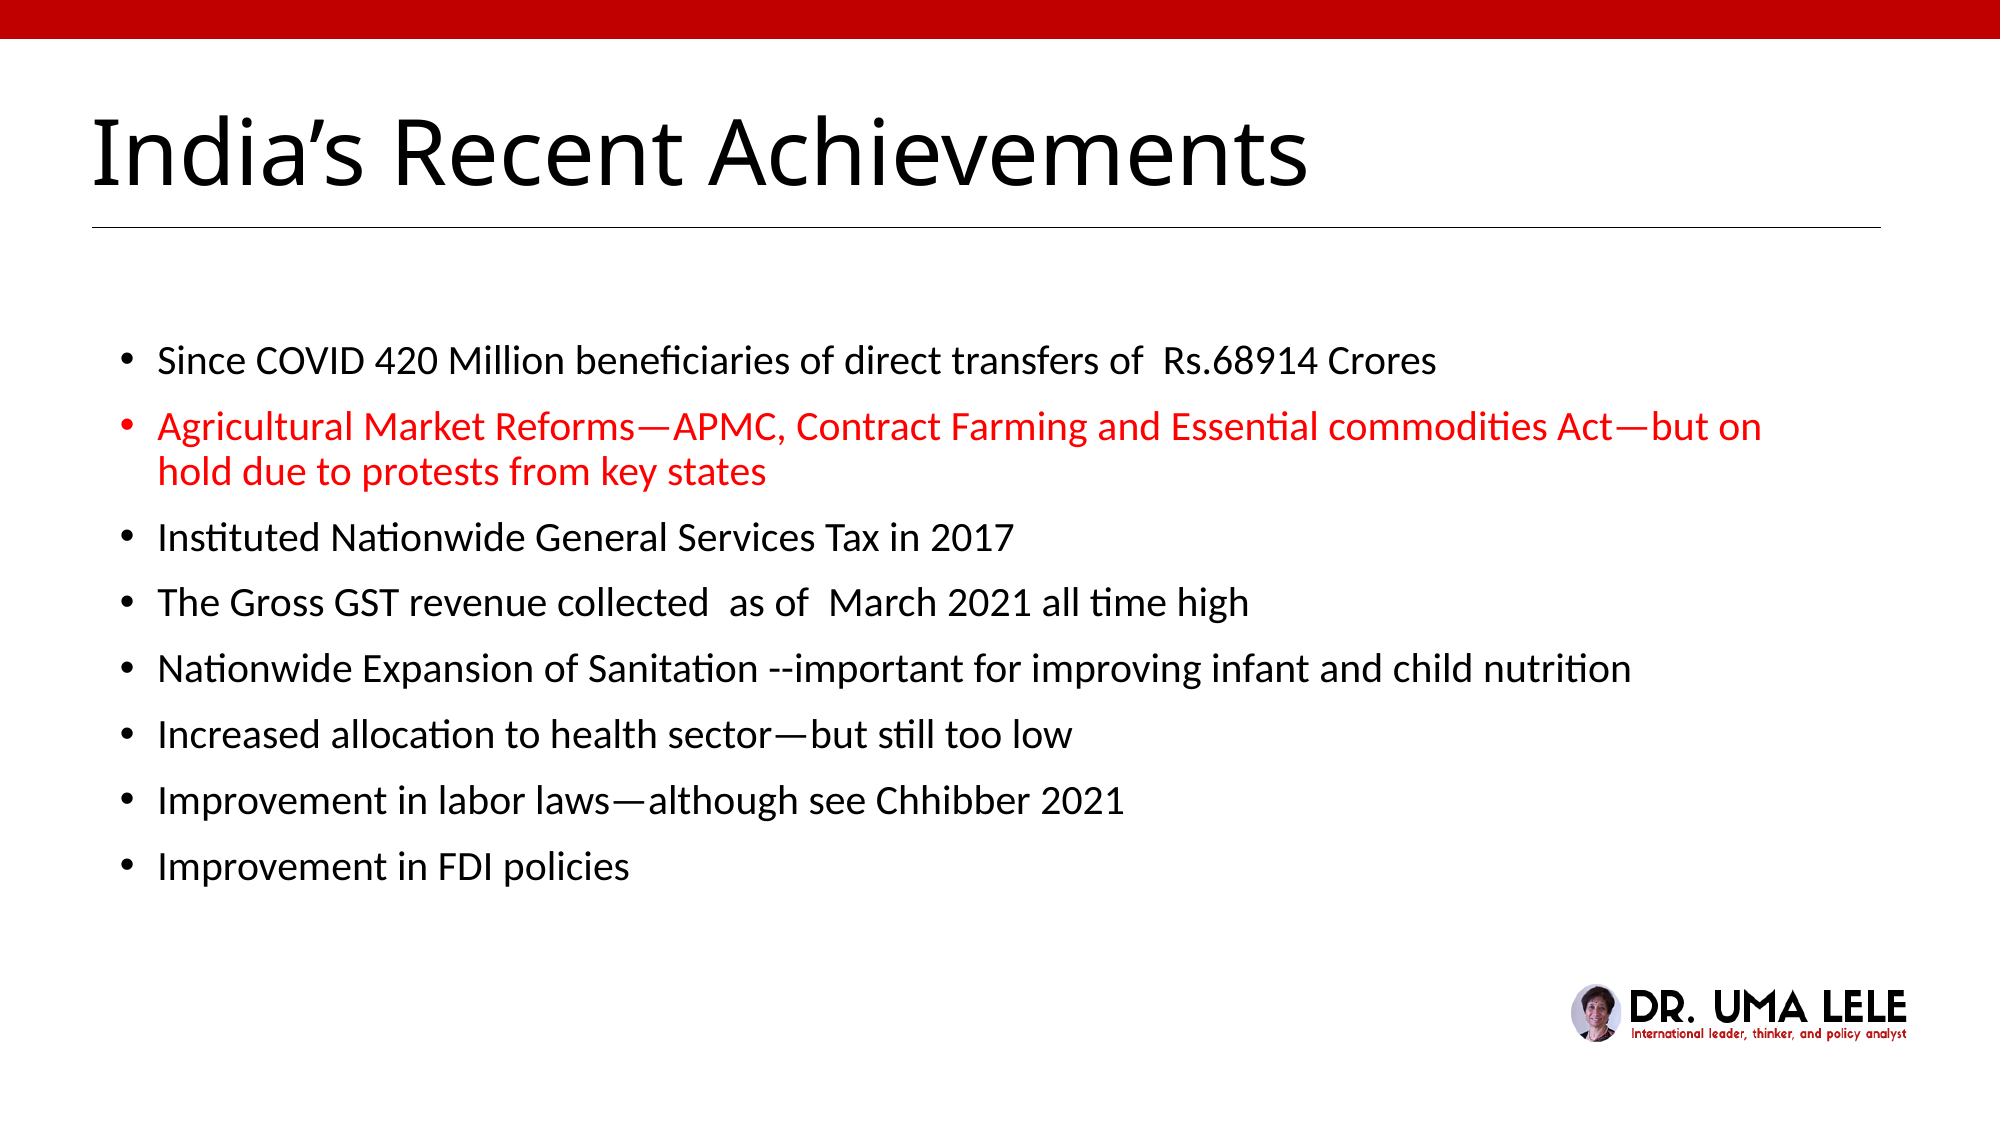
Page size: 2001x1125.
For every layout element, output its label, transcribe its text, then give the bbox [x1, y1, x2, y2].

picture [1564, 982, 1919, 1045]
text_box [0, 0, 2000, 39]
title India’s Recent Achievements [76, 46, 1802, 264]
list Since COVID 420 Million beneficiaries of direct transfers of Rs.68914 Crores Agricultural Market Reforms—APMC, Contract Farming and Essential commodities Act—but on hold due to protests from key states Instituted Nationwide General Services Tax in 2017 The Gross GST revenue collected as of March 2021 all time high Nationwide Expansion of Sanitation --important for improving infant and child nutrition Increased allocation to health sector—but still too low Improvement in labor laws—although see Chhibber 2021 Improvement in FDI policies [104, 330, 1830, 1045]
